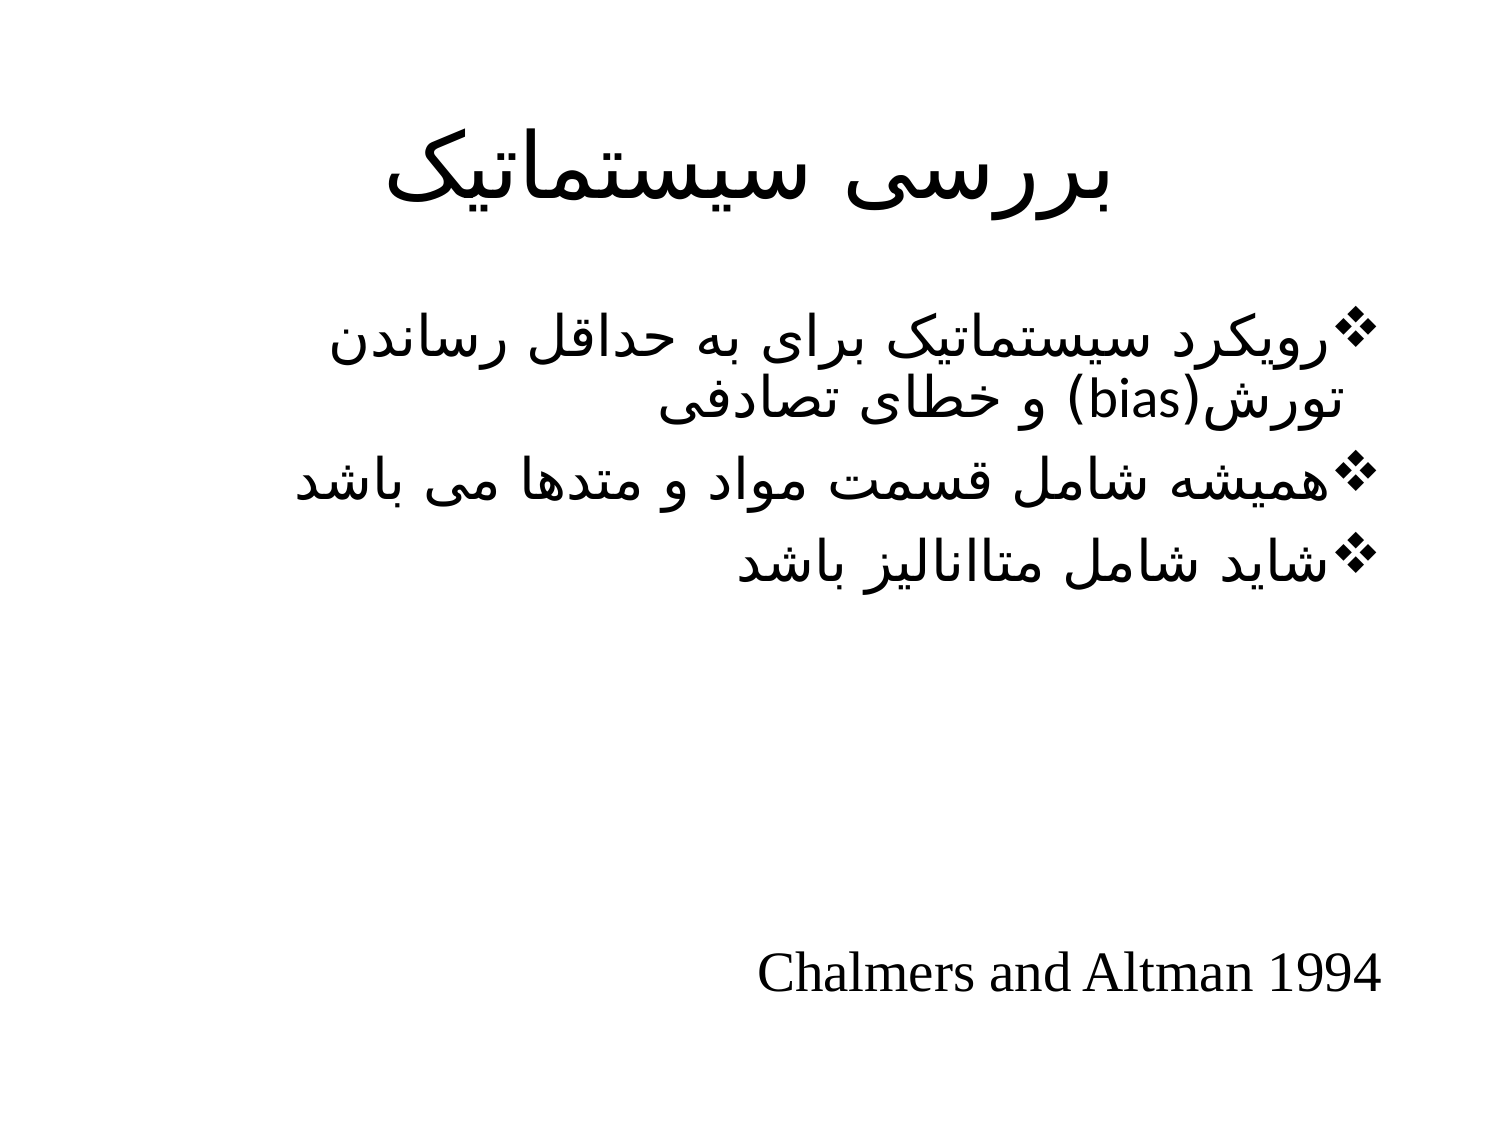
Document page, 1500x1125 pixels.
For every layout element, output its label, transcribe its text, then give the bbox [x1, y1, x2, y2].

list رویکرد سیستماتیک برای به حداقل رساندن تورش(bias) و خطای تصادفی همیشه شامل قسمت مواد و متدها می باشد شاید شامل متاانالیز باشد Chalmers and Altman 1994 [103, 299, 1397, 1014]
title بررسی سیستماتیک [103, 59, 1397, 278]
